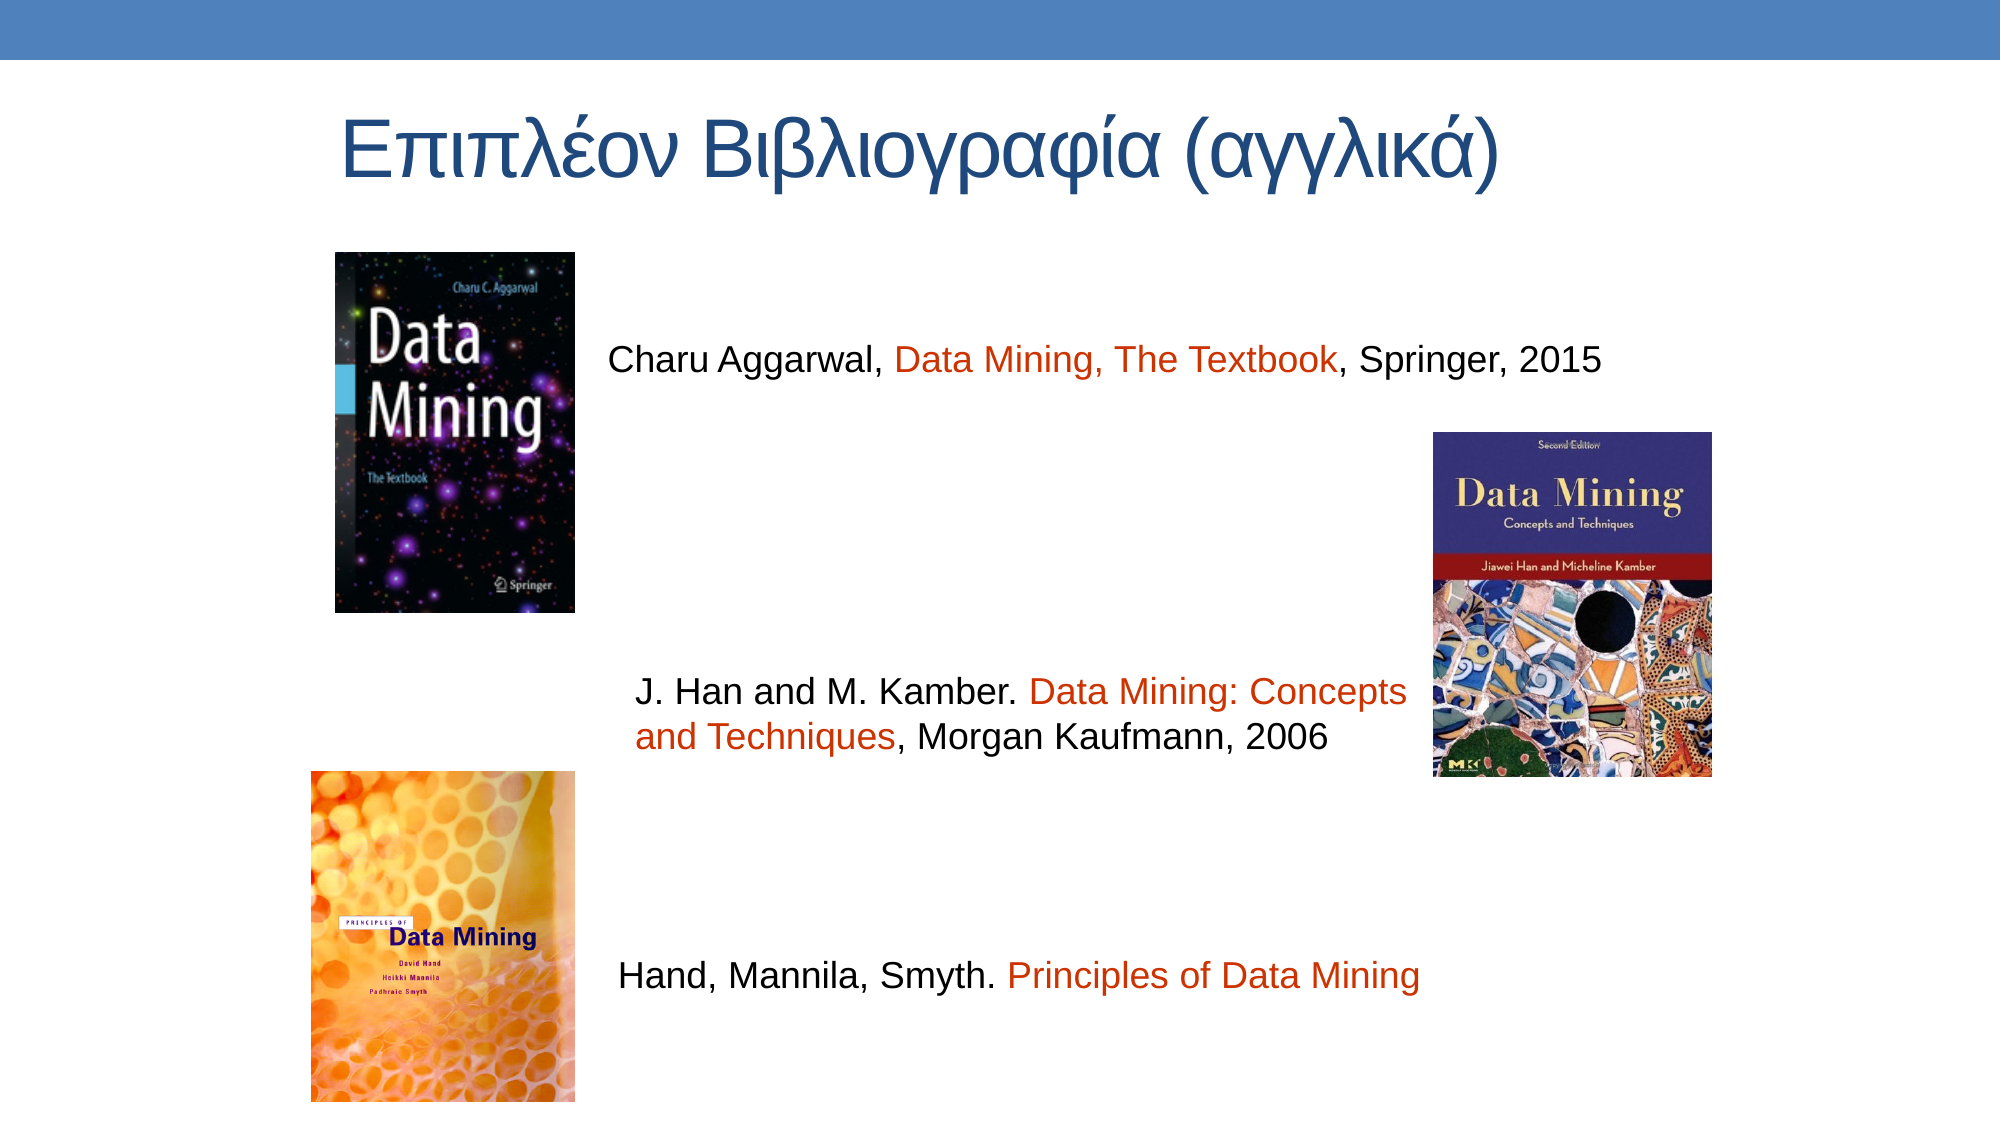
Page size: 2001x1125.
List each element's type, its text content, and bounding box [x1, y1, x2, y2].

picture [335, 252, 575, 613]
title Επιπλέον Βιβλιογραφία (αγγλικά) [324, 62, 1675, 226]
text_box J. Han and M. Kamber. Data Mining: Concepts and Techniques, Morgan Kaufmann, 2006 [620, 659, 1397, 765]
text_box Charu Aggarwal, Data Mining, The Textbook, Springer, 2015 [592, 282, 1625, 432]
picture [310, 771, 575, 1102]
picture [1400, 432, 1745, 777]
text_box Hand, Mannila, Smyth. Principles of Data Mining [603, 943, 1436, 1003]
